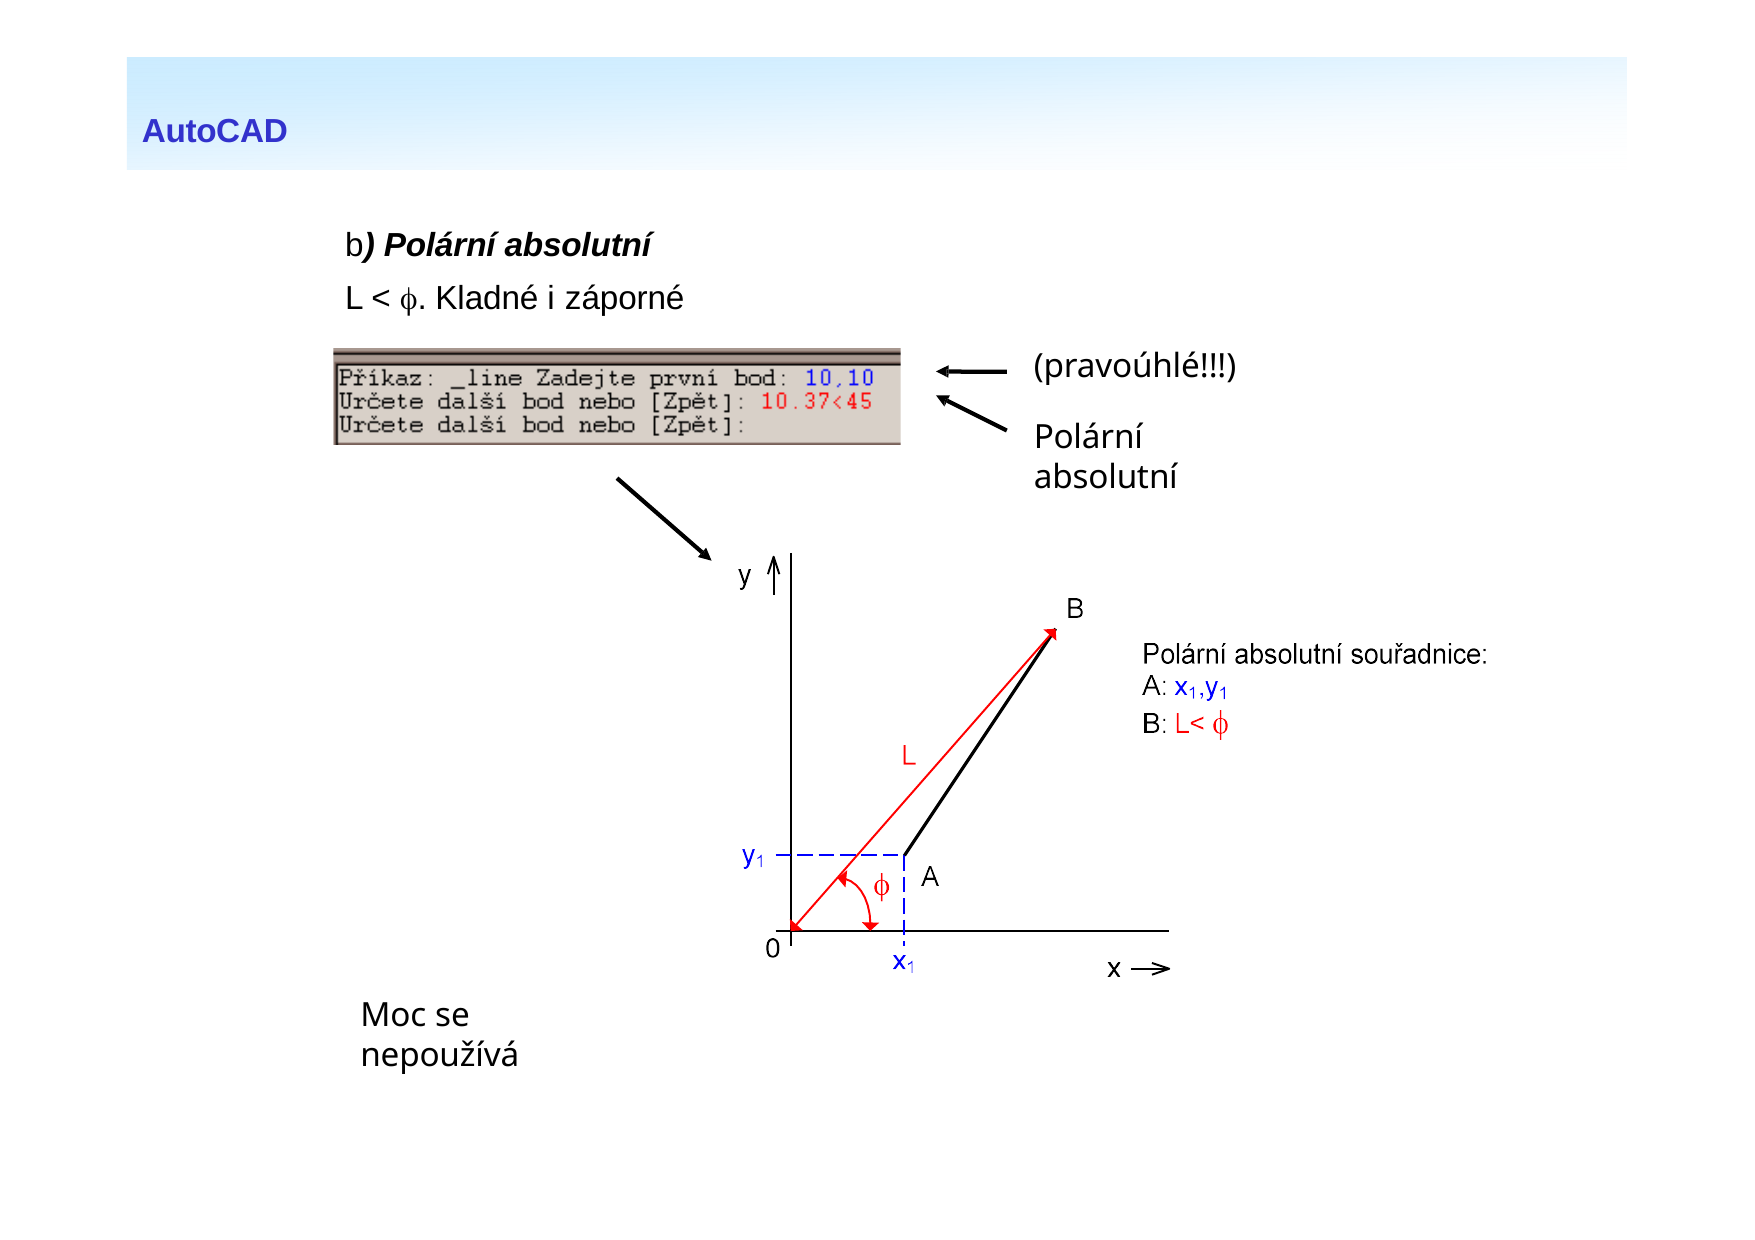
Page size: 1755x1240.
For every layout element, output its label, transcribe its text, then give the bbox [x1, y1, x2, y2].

text_box [903, 745, 916, 804]
text_box Moc se nepoužívá [358, 991, 623, 1074]
text_box [921, 866, 939, 886]
text_box [333, 348, 901, 445]
text_box [861, 922, 874, 931]
text_box [1144, 713, 1166, 733]
text_box [738, 569, 751, 590]
text_box [1151, 963, 1170, 975]
text_box [615, 476, 712, 561]
text_box [1205, 681, 1225, 701]
text_box [742, 849, 762, 869]
text_box AutoCAD b) Polární absolutní L < . Kladné i záporné [139, 107, 690, 317]
text_box [935, 395, 1008, 433]
text_box [1043, 628, 1057, 641]
text_box [1213, 710, 1228, 740]
text_box [1142, 675, 1166, 695]
text_box (pravoúhlé!!!) Polární absolutní [1031, 341, 1279, 495]
text_box [1174, 681, 1203, 699]
text_box [838, 870, 848, 888]
text_box [775, 855, 856, 891]
text_box [846, 879, 871, 922]
text_box [844, 855, 905, 947]
text_box [1190, 716, 1204, 730]
text_box [1176, 713, 1189, 733]
text_box [892, 955, 913, 973]
text_box [1144, 643, 1486, 664]
text_box [767, 556, 780, 575]
text_box [766, 938, 781, 997]
text_box [1107, 962, 1121, 977]
text_box [826, 879, 868, 921]
text_box [935, 365, 1007, 378]
text_box [1068, 598, 1083, 618]
text_box [789, 919, 803, 932]
text_box [874, 873, 891, 960]
picture [126, 57, 1627, 170]
